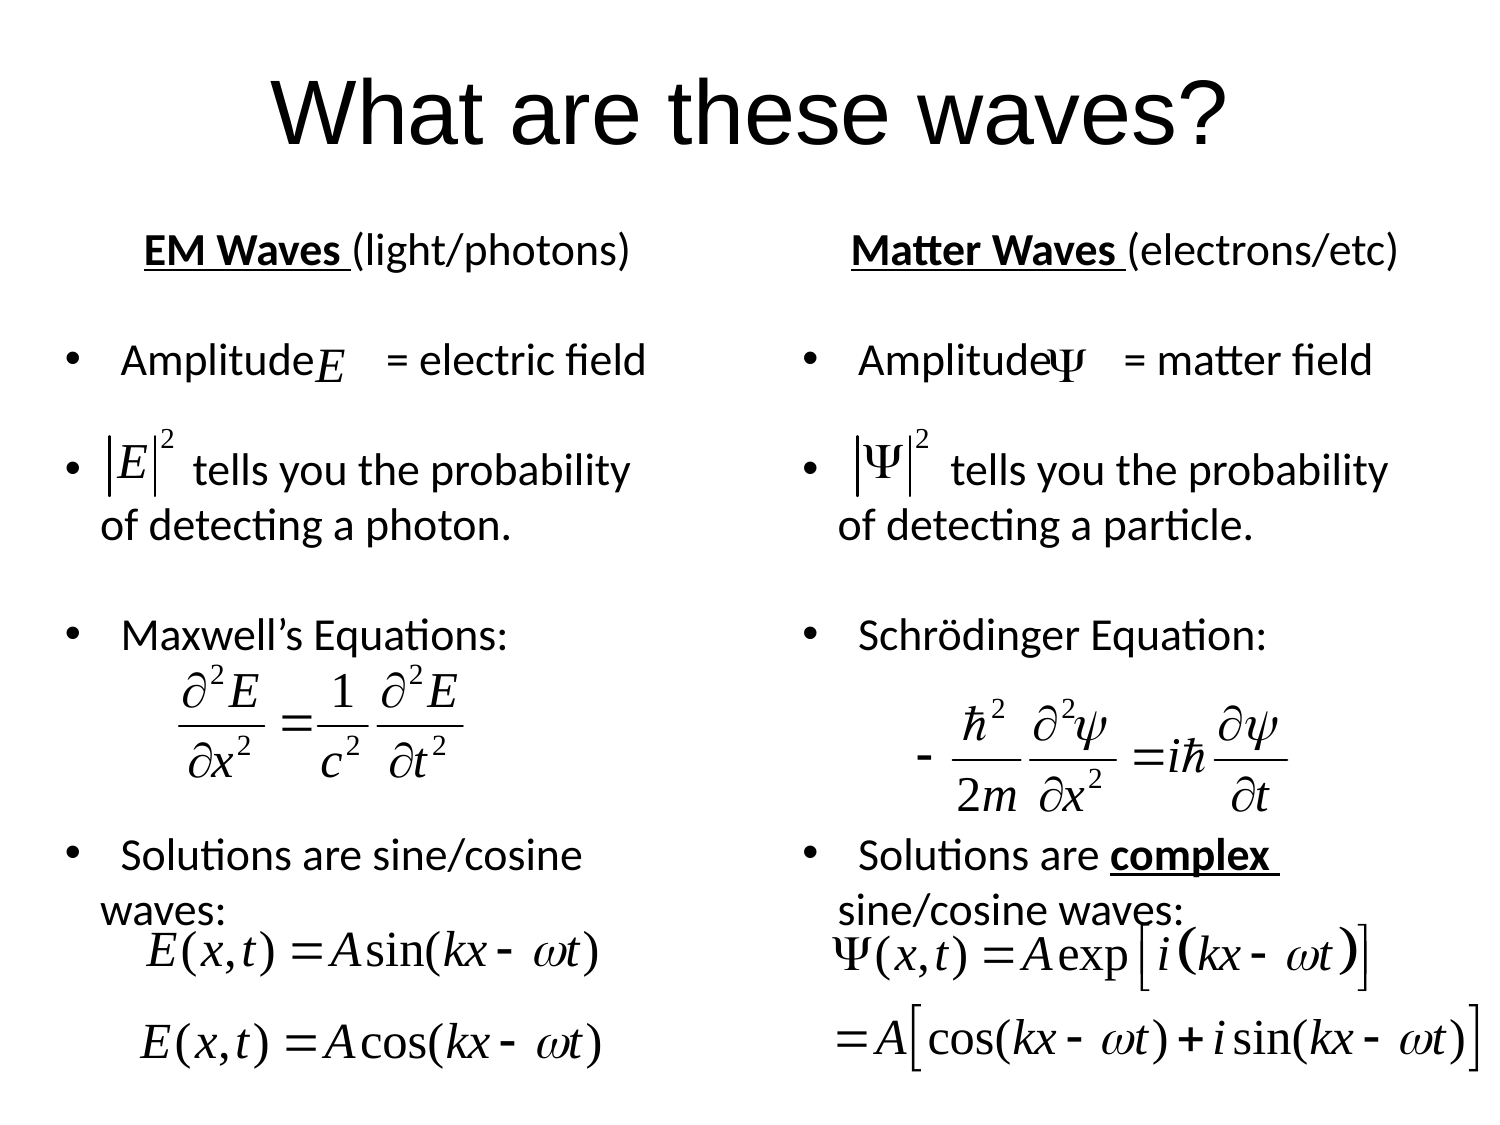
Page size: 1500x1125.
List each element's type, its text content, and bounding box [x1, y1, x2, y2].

text_box EM Waves (light/photons) Amplitude = electric field tells you the probability of detecting a photon. Maxwell’s Equations: Solutions are sine/cosine waves: [49, 212, 725, 942]
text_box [99, 415, 184, 509]
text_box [824, 912, 1387, 999]
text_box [847, 415, 941, 509]
text_box What are these waves? [74, 45, 1425, 163]
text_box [131, 1012, 613, 1081]
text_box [137, 919, 611, 988]
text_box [1039, 337, 1098, 392]
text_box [908, 684, 1297, 823]
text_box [305, 337, 356, 392]
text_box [824, 999, 1493, 1084]
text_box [170, 650, 472, 790]
text_box Matter Waves (electrons/etc) Amplitude = matter field tells you the probability of detecting a particle. Schrödinger Equation: Solutions are complex sine/cosine waves: [787, 212, 1463, 942]
